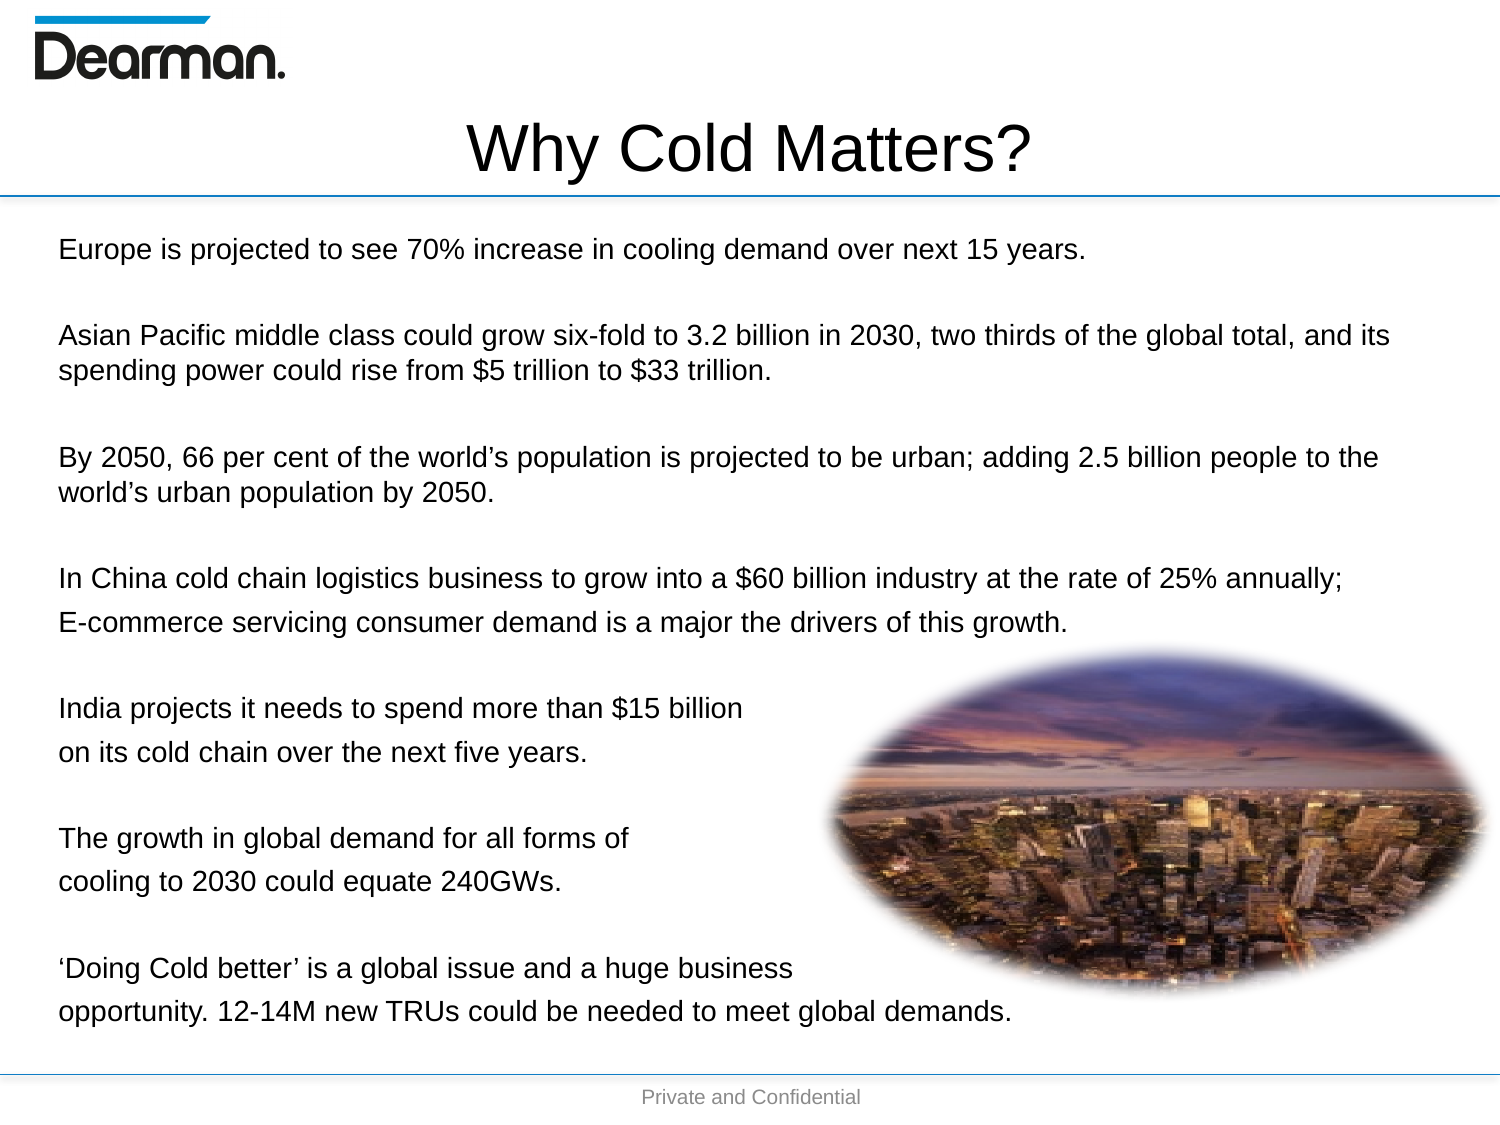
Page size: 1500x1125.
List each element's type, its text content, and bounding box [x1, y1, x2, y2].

text_box Why Cold Matters? [422, 94, 1078, 195]
text_box Europe is projected to see 70% increase in cooling demand over next 15 years. Asian Pacific middle class could grow six-fold to 3.2 billion in 2030, two thirds of the global total, and its spending power could rise from $5 trillion to $33 trillion. By 2050, 66 per cent of the world’s population is projected to be urban; adding 2.5 billion people to the world’s urban population by 2050. In China cold chain logistics business to grow into a $60 billion industry at the rate of 25% annually; E-commerce servicing consumer demand is a major the drivers of this growth. India projects it needs to spend more than $15 billion on its cold chain over the next five years. The growth in global demand for all forms of cooling to 2030 could equate 240GWs. ‘Doing Cold better’ is a global issue and a huge business opportunity. 12-14M new TRUs could be needed to meet global demands. [43, 222, 1457, 1036]
picture [27, 8, 293, 87]
picture [813, 638, 1499, 1004]
